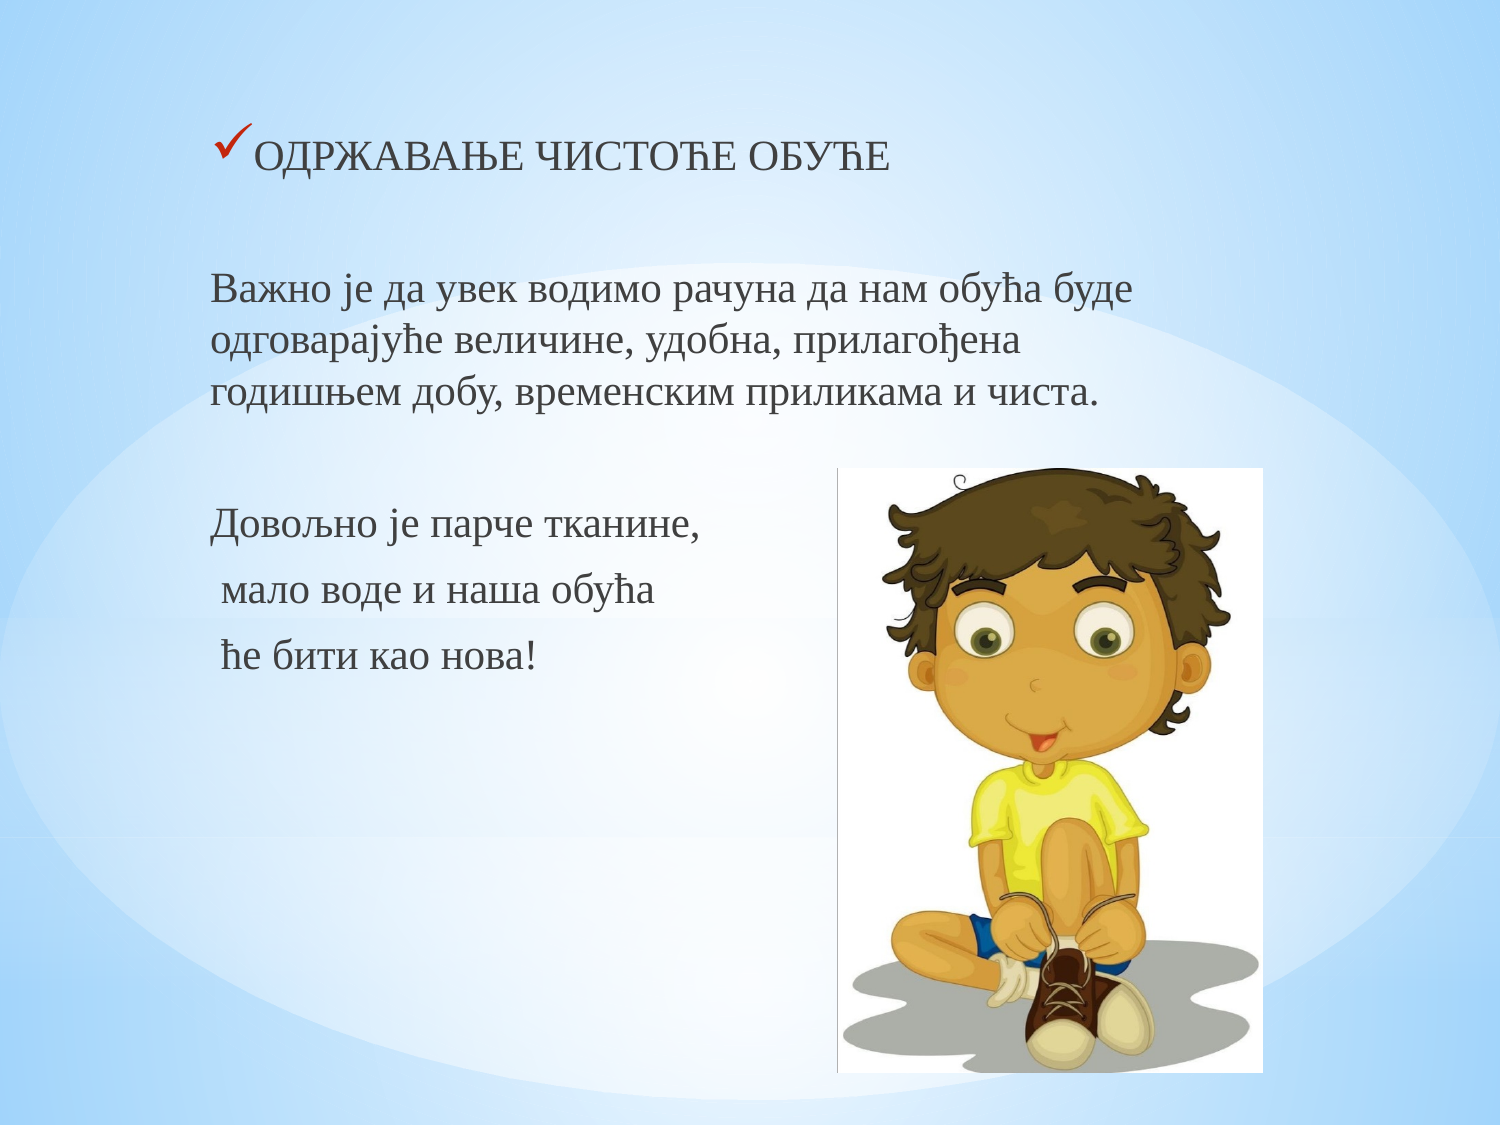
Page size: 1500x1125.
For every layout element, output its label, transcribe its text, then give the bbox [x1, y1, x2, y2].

list ОДРЖАВАЊЕ ЧИСТОЋЕ ОБУЋЕ Важно је да увек водимо рачуна да нам обућа буде одговарајуће величине, удобна, прилагођена годишњем добу, временским приликама и чиста. Довољно је парче тканине, мало воде и наша обућа ће бити као нова! [187, 120, 1238, 690]
picture [837, 468, 1263, 1073]
